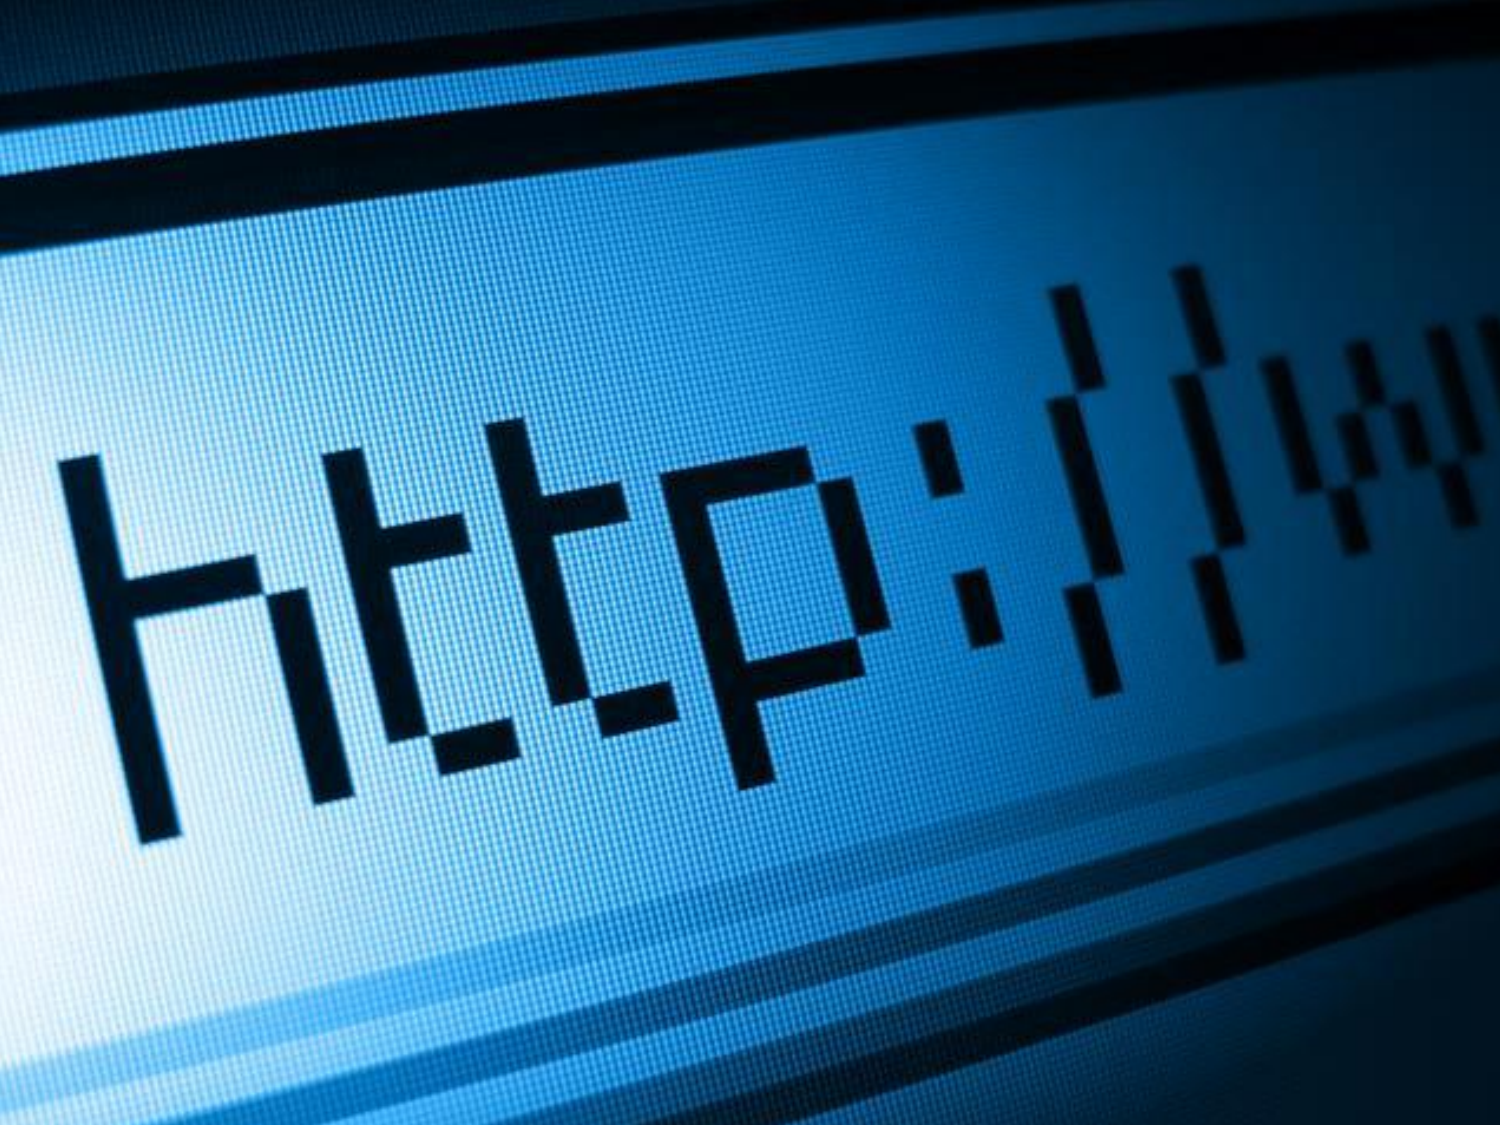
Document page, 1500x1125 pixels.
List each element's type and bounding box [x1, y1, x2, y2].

text_box [0, 0, 1500, 1125]
